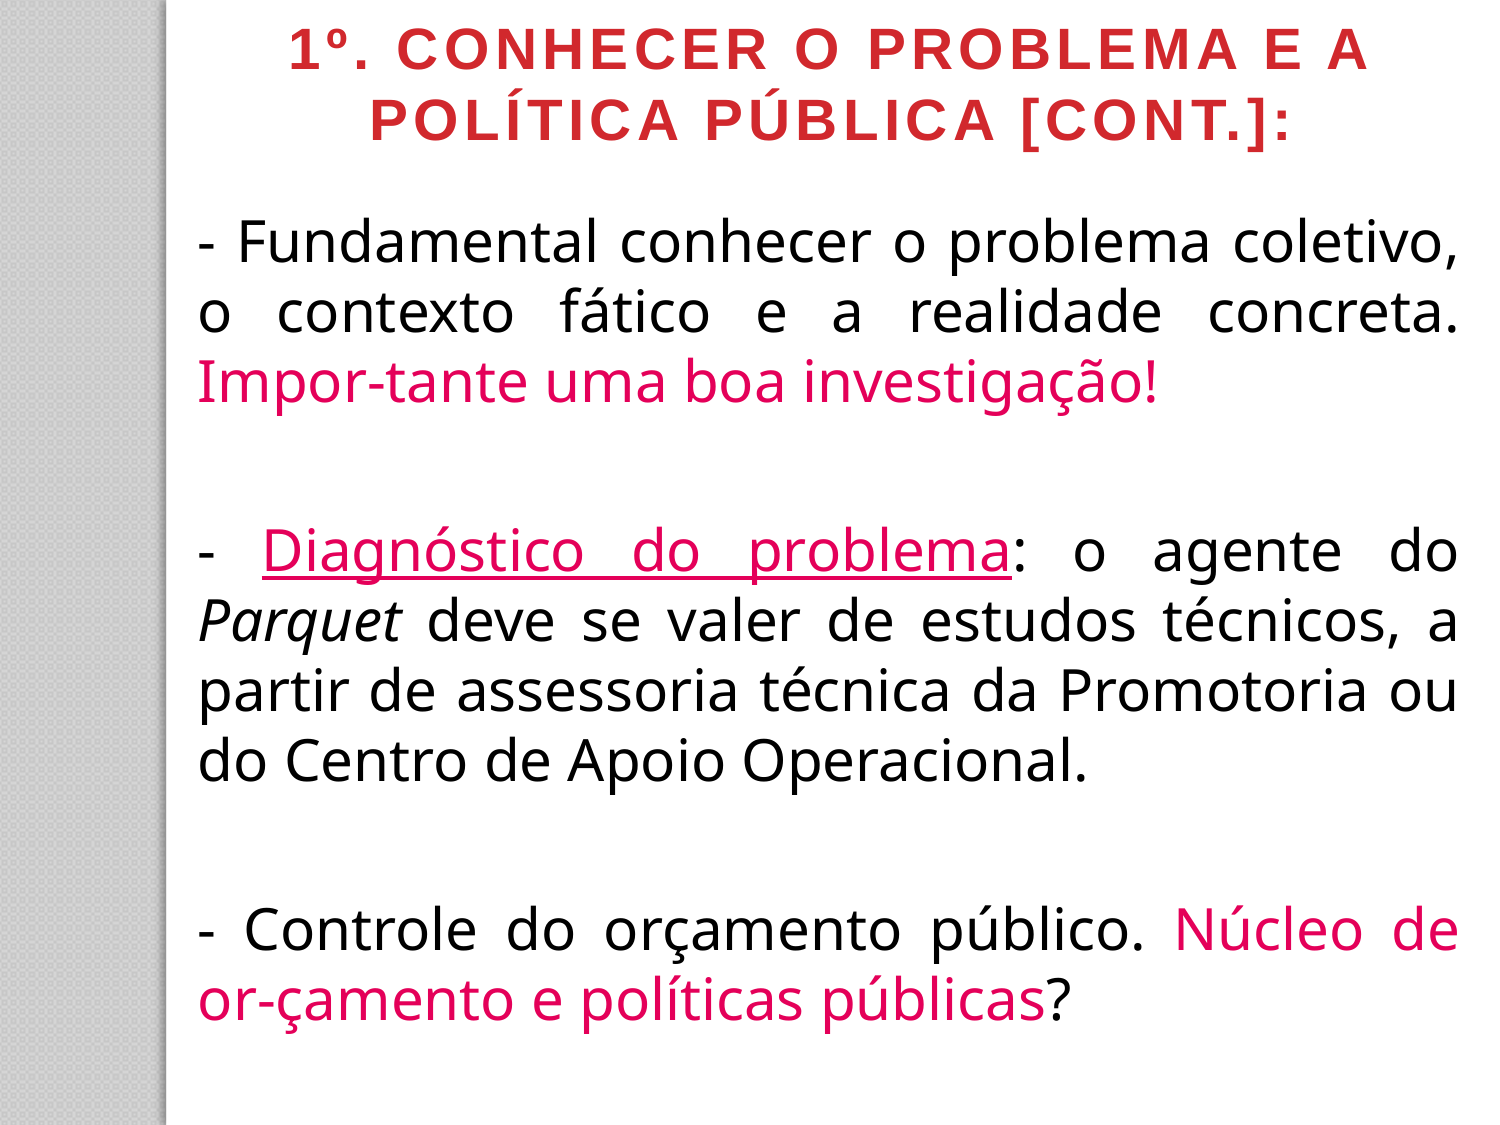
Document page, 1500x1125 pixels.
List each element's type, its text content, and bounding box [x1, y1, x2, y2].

text_box 1º. CONHECER O PROBLEMA E A POLÍTICA PÚBLICA [CONT.]: [193, 0, 1469, 160]
text_box - Fundamental conhecer o problema coletivo, o contexto fático e a realidade concreta. Impor-tante uma boa investigação! - Diagnóstico do problema: o agente do Parquet deve se valer de estudos técnicos, a partir de assessoria técnica da Promotoria ou do Centro de Apoio Operacional. - Controle do orçamento público. Núcleo de or-çamento e políticas públicas? [183, 196, 1475, 995]
